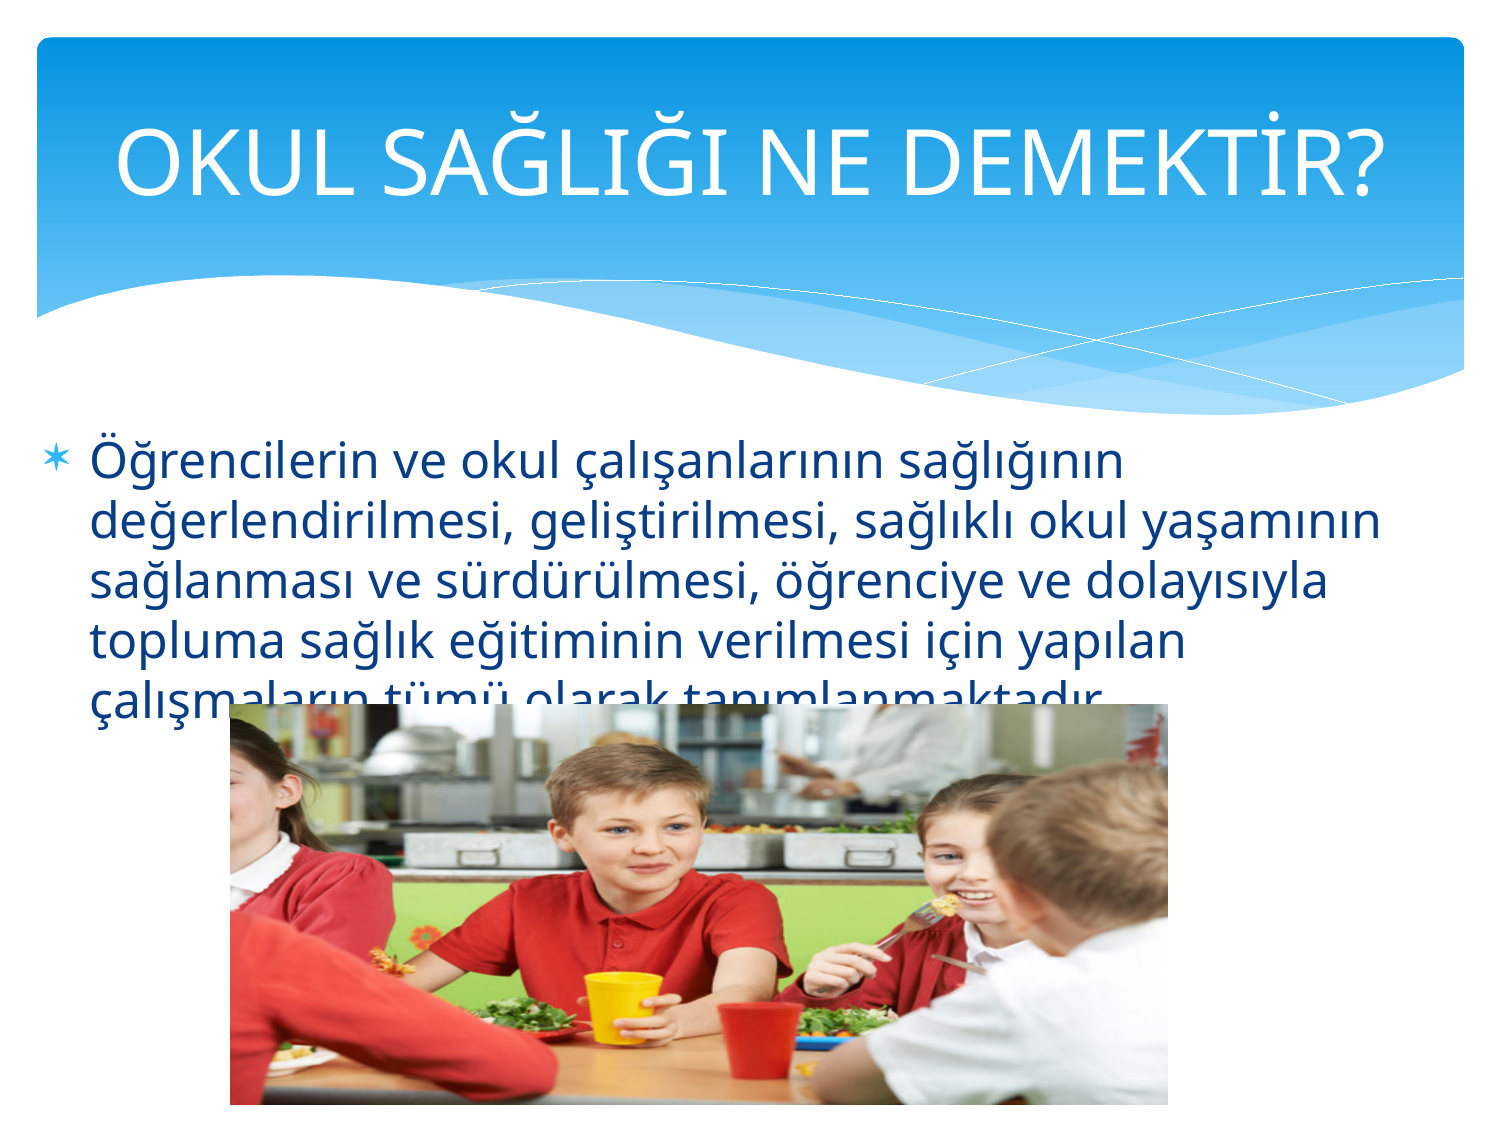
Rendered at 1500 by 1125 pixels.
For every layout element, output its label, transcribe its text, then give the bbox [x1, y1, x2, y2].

picture [229, 703, 1168, 1106]
list Öğrencilerin ve okul çalışanlarının sağlığının değerlendirilmesi, geliştirilmesi, sağlıklı okul yaşamının sağlanması ve sürdürülmesi, öğrenciye ve dolayısıyla topluma sağlık eğitiminin verilmesi için yapılan çalışmaların tümü olarak tanımlanmaktadır. [29, 421, 1465, 988]
title OKUL SAĞLIĞI NE DEMEKTİR? [75, 55, 1425, 261]
